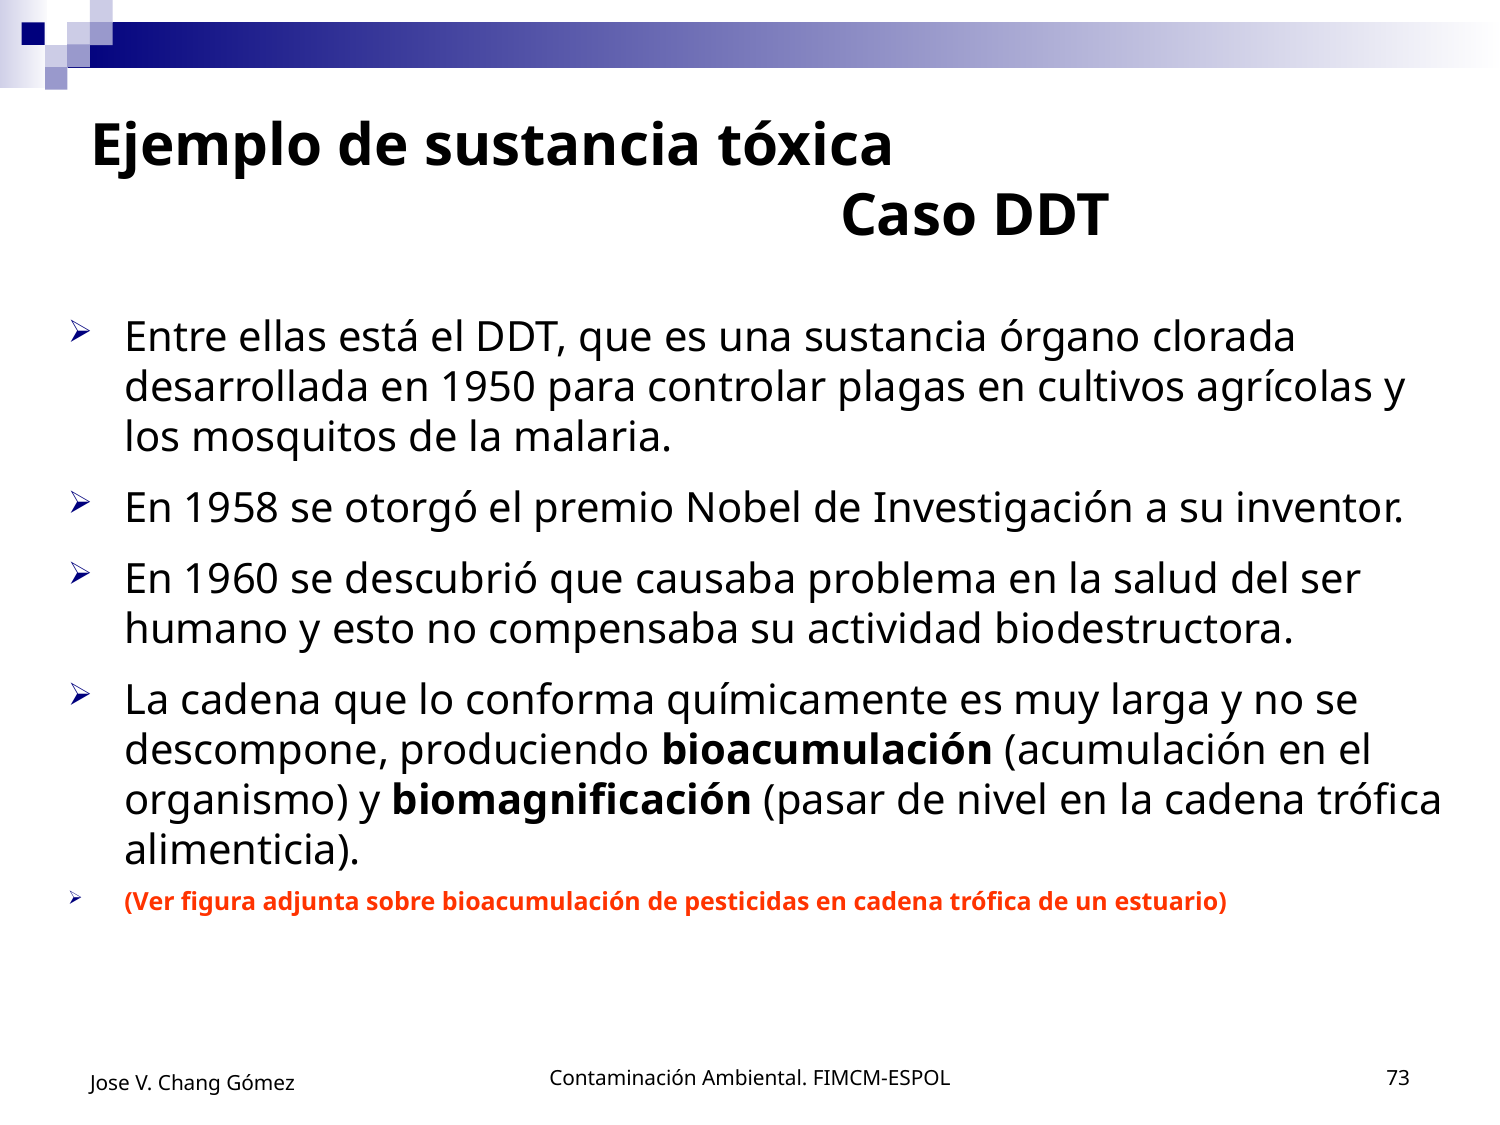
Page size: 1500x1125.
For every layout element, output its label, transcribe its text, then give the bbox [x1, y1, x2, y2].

footer Contaminación Ambiental. FIMCM-ESPOL [512, 1078, 988, 1101]
slide_number Jose V. Chang Gómez [74, 1078, 426, 1103]
slide_number 73 [1074, 1078, 1426, 1101]
list Entre ellas está el DDT, que es una sustancia órgano clorada desarrollada en 1950 para controlar plagas en cultivos agrícolas y los mosquitos de la malaria. En 1958 se otorgó el premio Nobel de Investigación a su inventor. En 1960 se descubrió que causaba problema en la salud del ser humano y esto no compensaba su actividad biodestructora. La cadena que lo conforma químicamente es muy larga y no se descompone, produciendo bioacumulación (acumulación en el organismo) y biomagnificación (pasar de nivel en la cadena trófica alimenticia). (Ver figura adjunta sobre bioacumulación de pesticidas en cadena trófica de un estuario) [52, 302, 1470, 1078]
title Ejemplo de sustancia tóxica Caso DDT [74, 74, 1426, 280]
